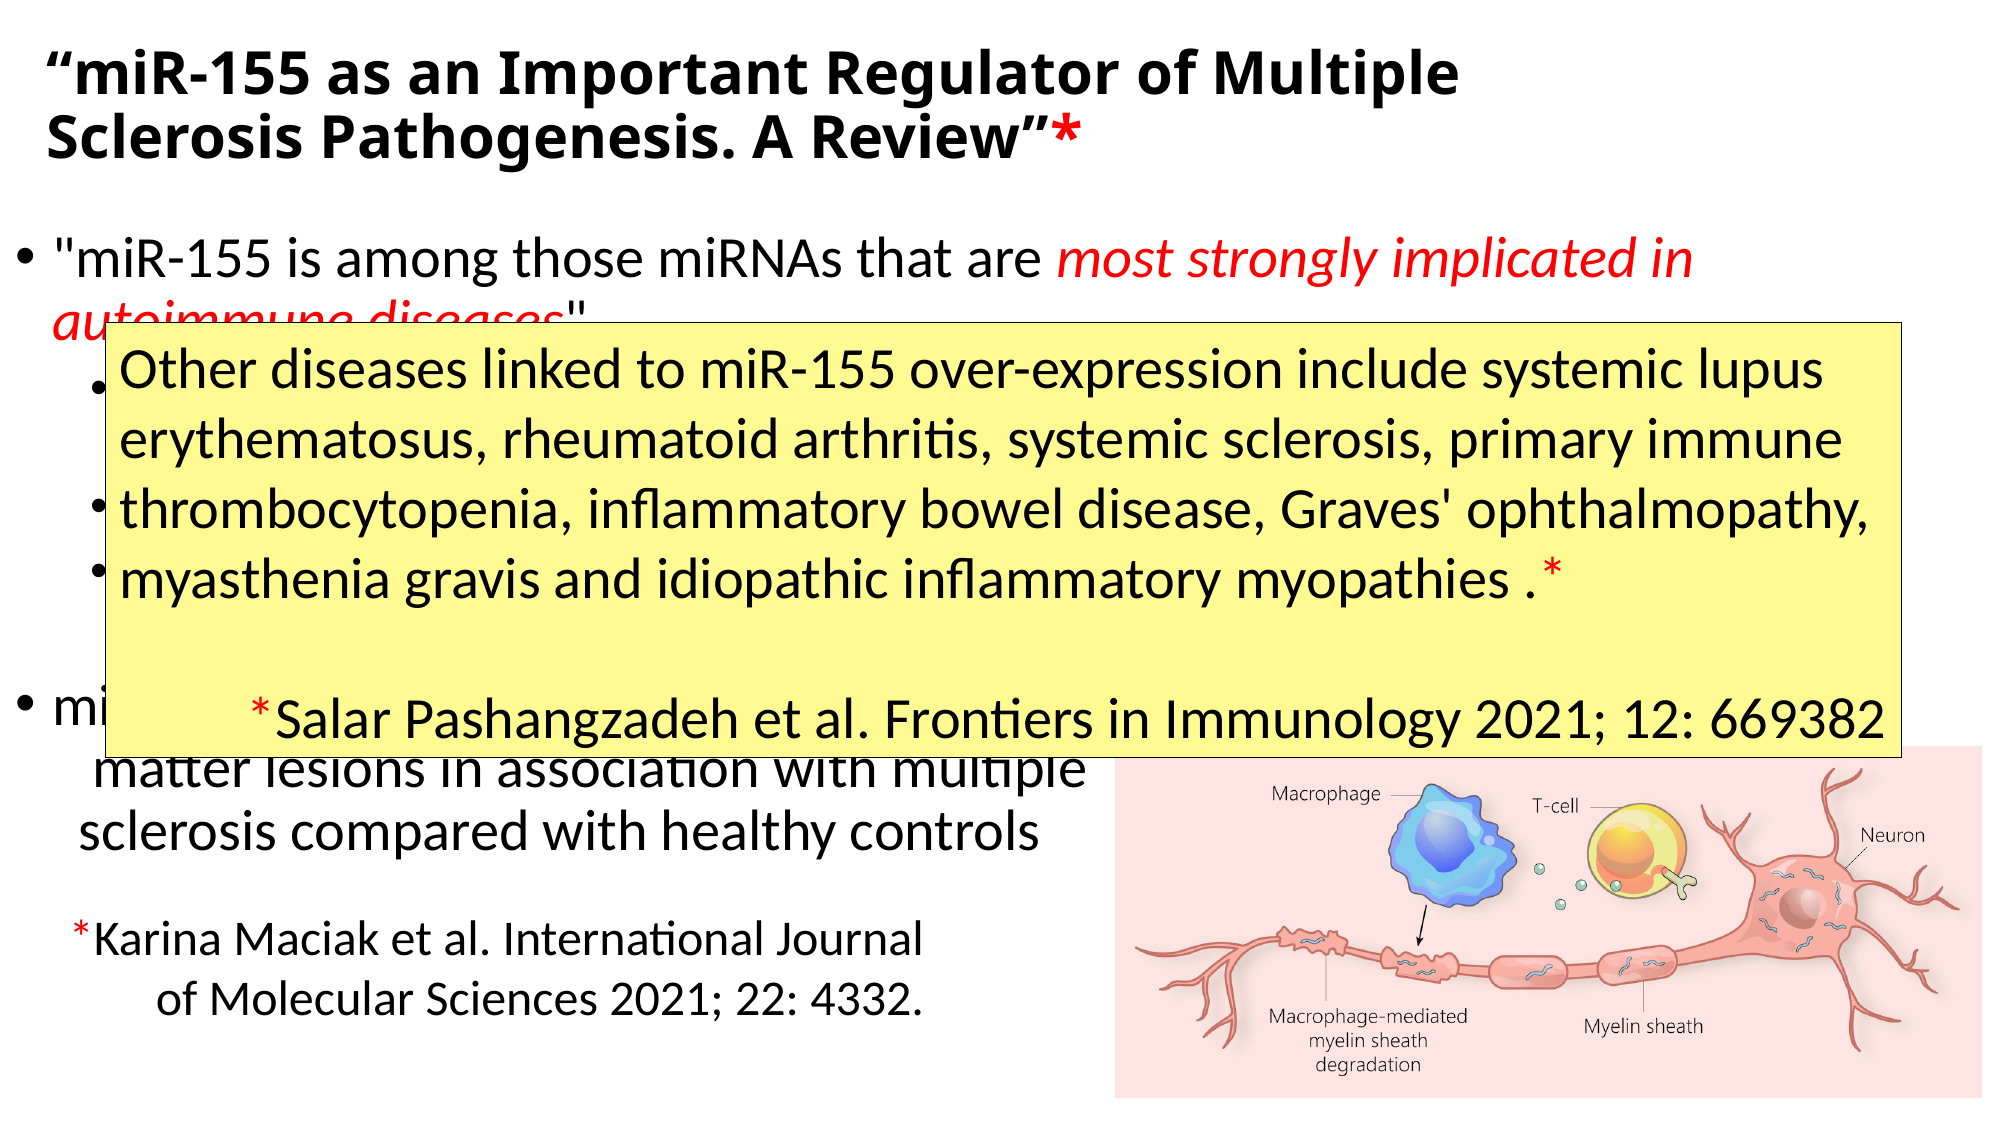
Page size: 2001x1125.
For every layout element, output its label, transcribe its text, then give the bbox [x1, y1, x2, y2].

picture [1115, 746, 1982, 1098]
text_box Other diseases linked to miR-155 over-expression include systemic lupus erythematosus, rheumatoid arthritis, systemic sclerosis, primary immune thrombocytopenia, inflammatory bowel disease, Graves' ophthalmopathy, myasthenia gravis and idiopathic inflammatory myopathies .* *Salar Pashangzadeh et al. Frontiers in Immunology 2021; 12: 669382 [105, 322, 1902, 758]
title “miR-155 as an Important Regulator of Multiple Sclerosis Pathogenesis. A Review”* [31, 34, 1606, 219]
text_box *Karina Maciak et al. International Journal of Molecular Sciences 2021; 22: 4332. [17, 898, 939, 1034]
list "miR-155 is among those miRNAs that are most strongly implicated in autoimmune diseases" polarizes myeloid cells (granulocytes, monocytes, macrophages, and dendritic cells) towards a pro-inflammatory form is strongly overexpressed in B-cell-activated lymphomas causes pro-inflammatory polarization of microglia in the brain to M1-like phenotype, and neurotoxicity miR-155 was up-regulated 12-fold in active white matter lesions in association with multiple sclerosis compared with healthy controls [0, 219, 1725, 982]
